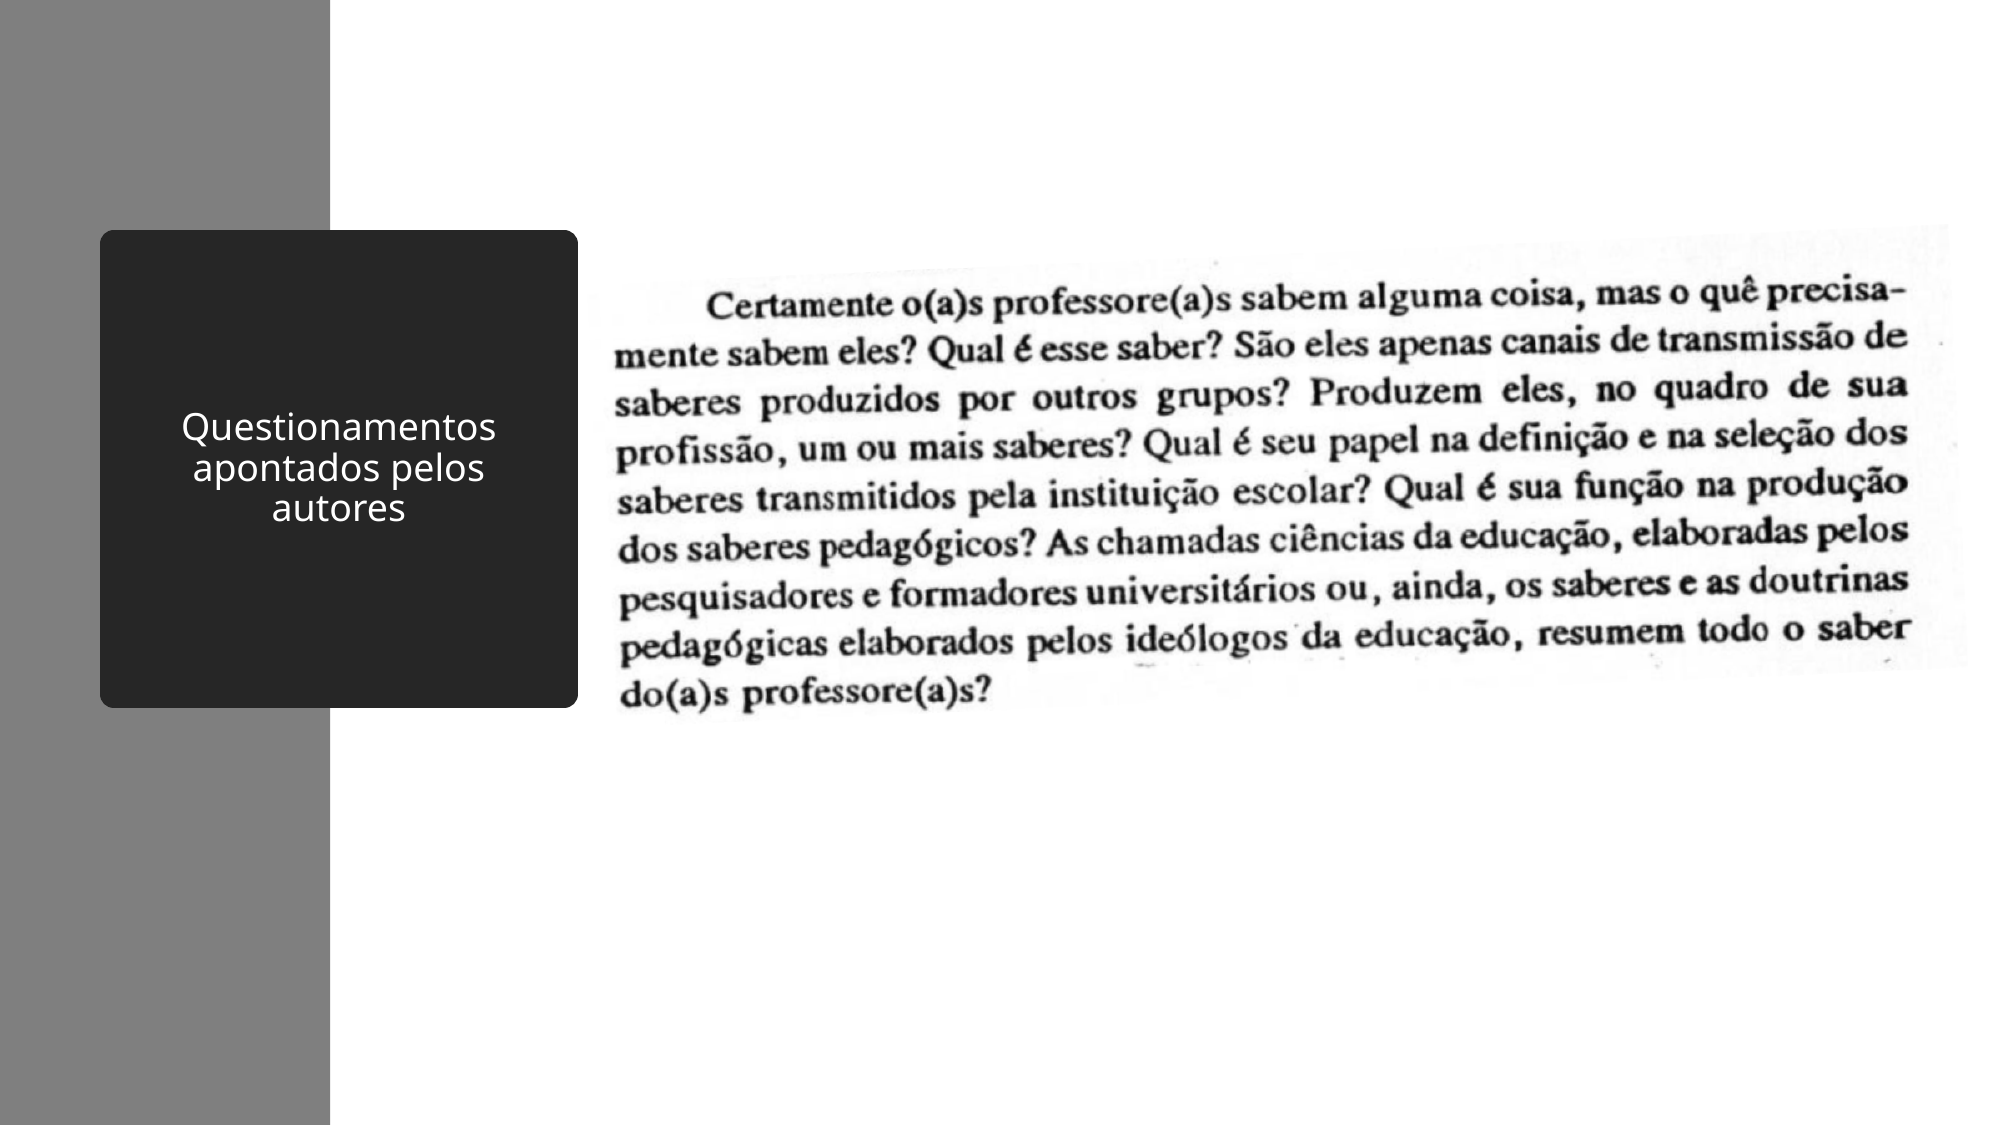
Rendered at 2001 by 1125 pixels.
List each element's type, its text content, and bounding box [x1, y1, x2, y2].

picture [587, 225, 1967, 727]
text_box [0, 0, 331, 1125]
title Questionamentos apontados pelos autores [113, 243, 564, 694]
